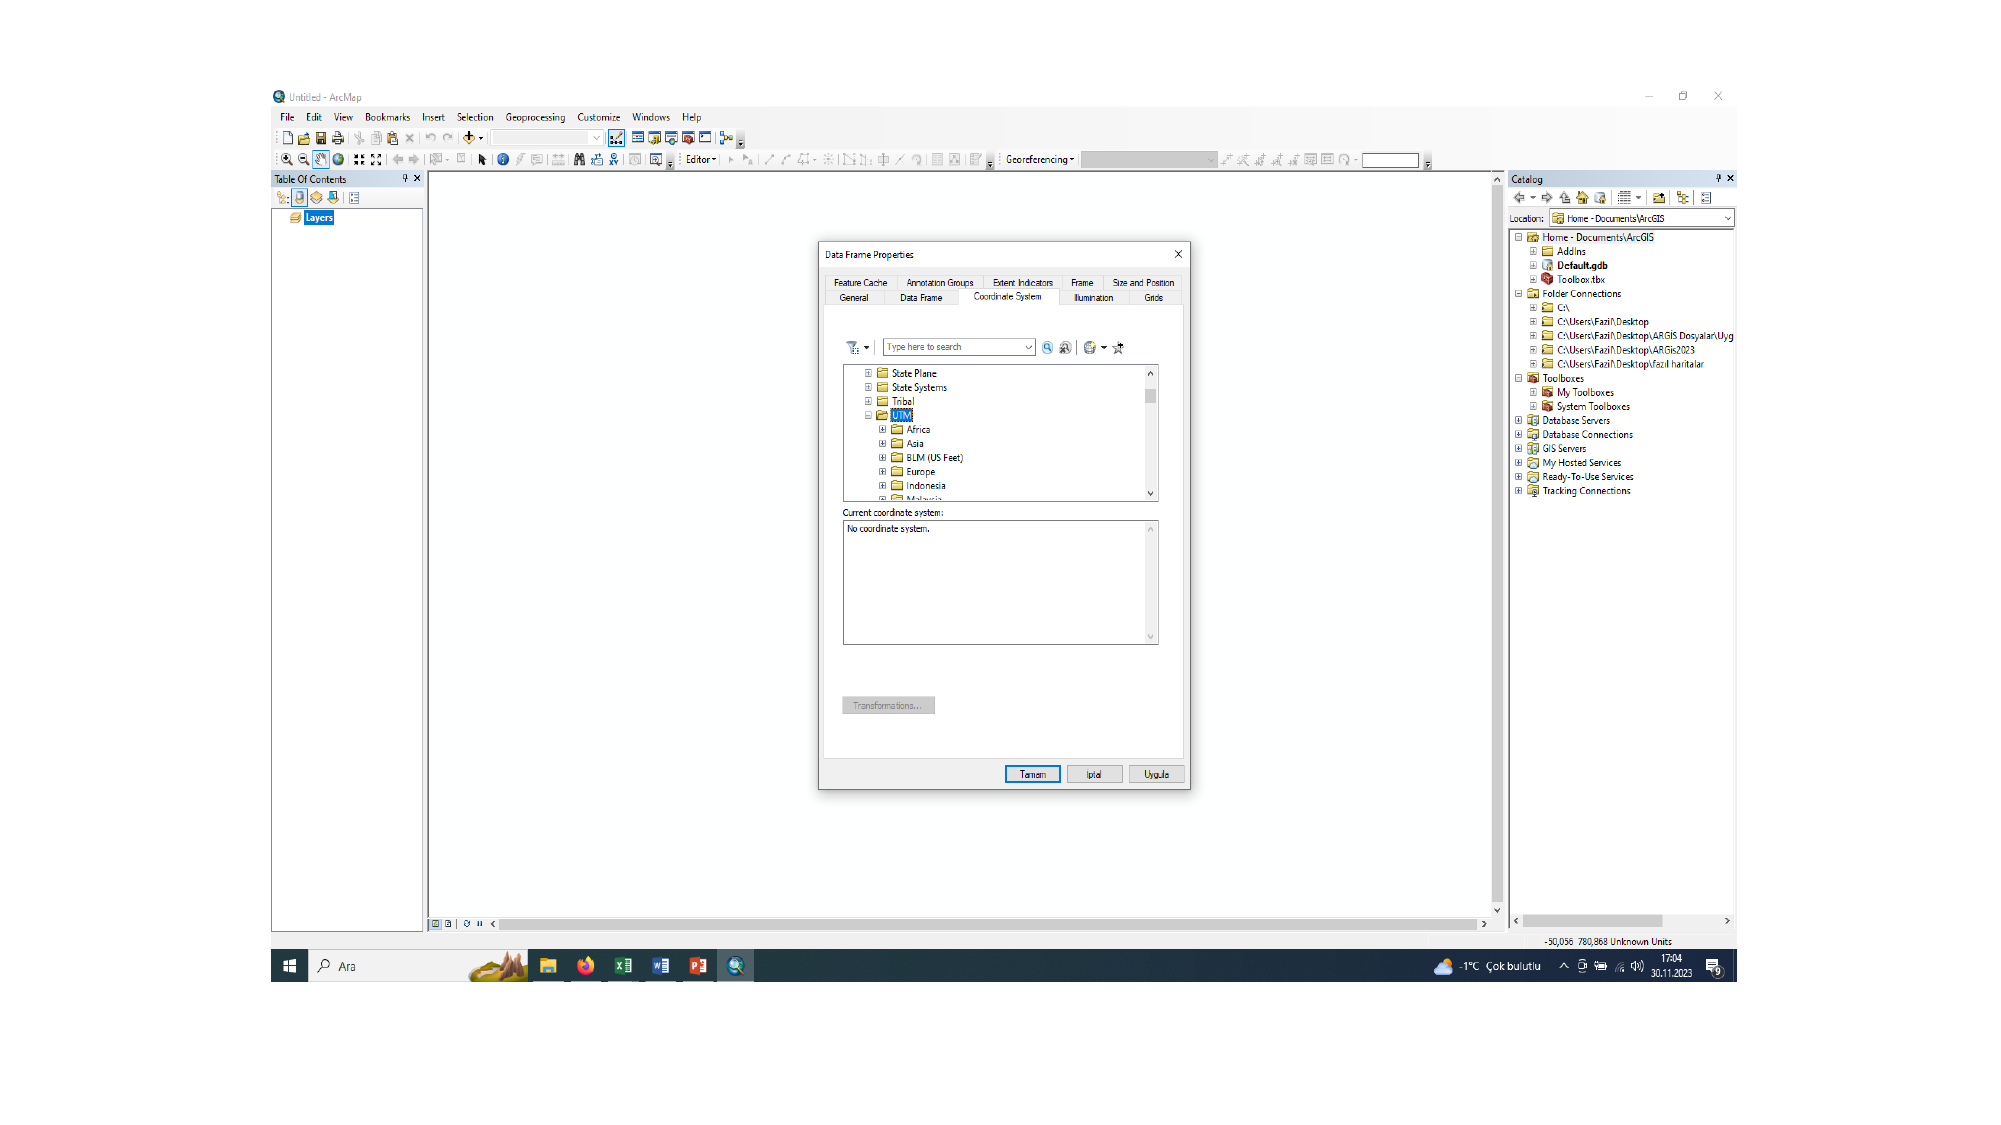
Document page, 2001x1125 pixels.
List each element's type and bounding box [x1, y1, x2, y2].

list [271, 87, 1737, 982]
